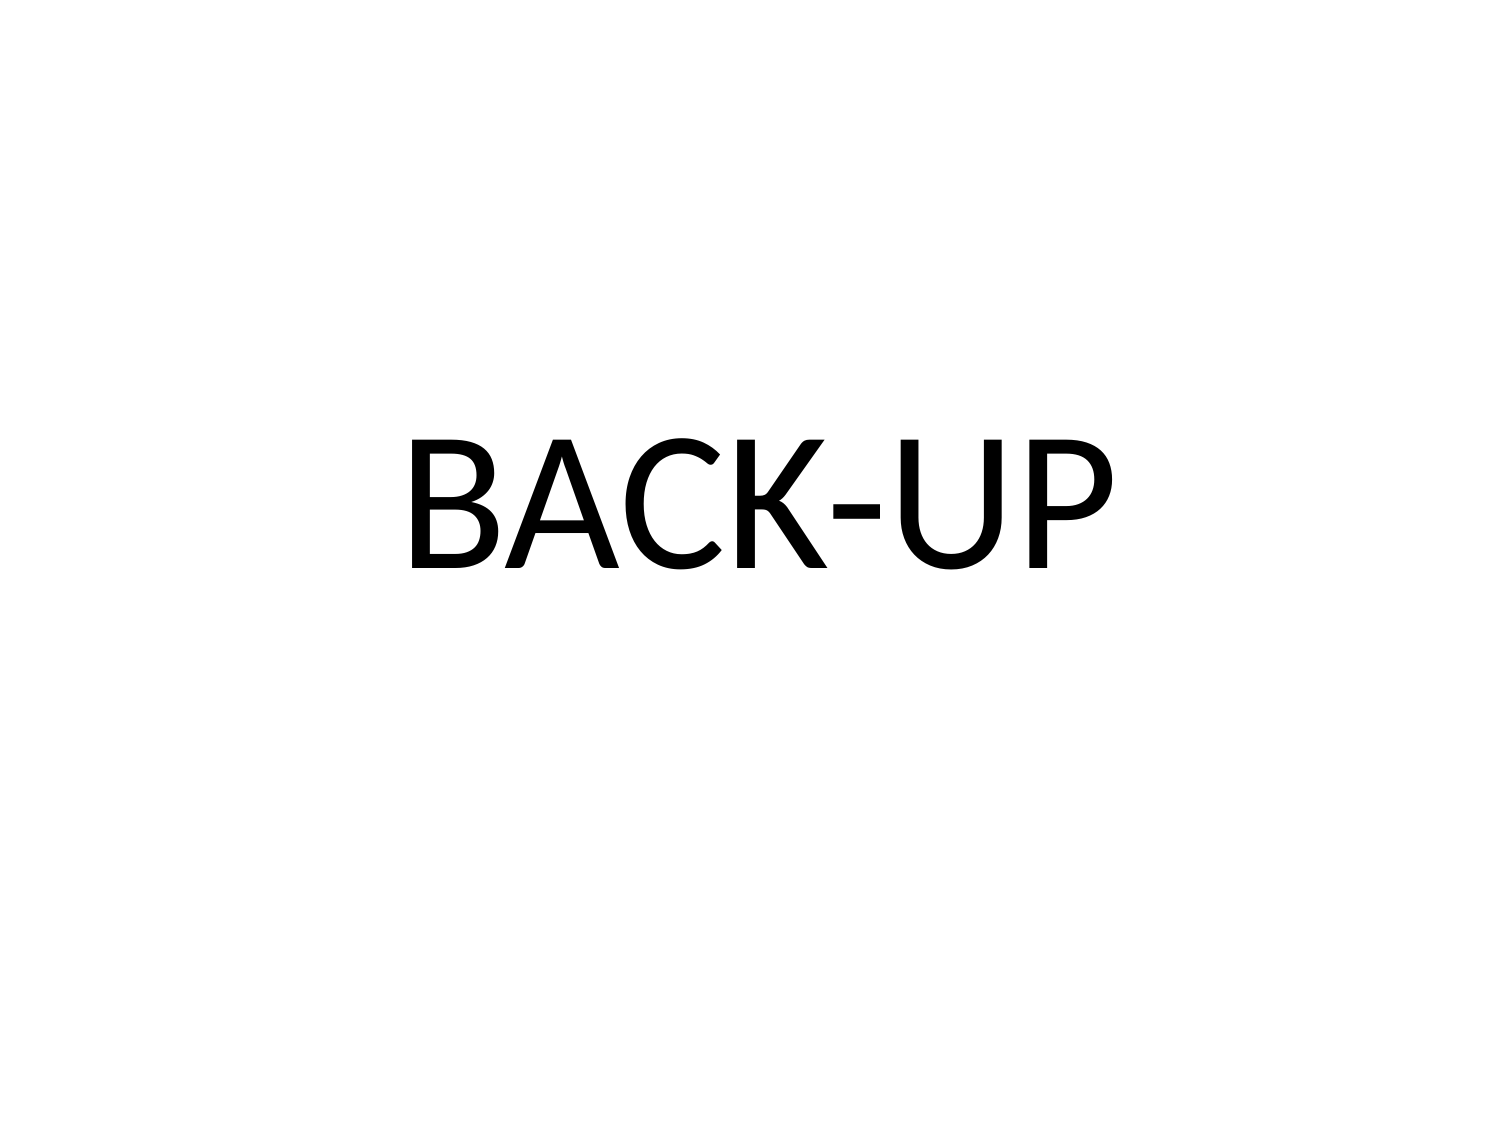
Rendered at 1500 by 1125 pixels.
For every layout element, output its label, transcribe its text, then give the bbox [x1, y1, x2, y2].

text_box BACK-UP [383, 361, 1135, 617]
